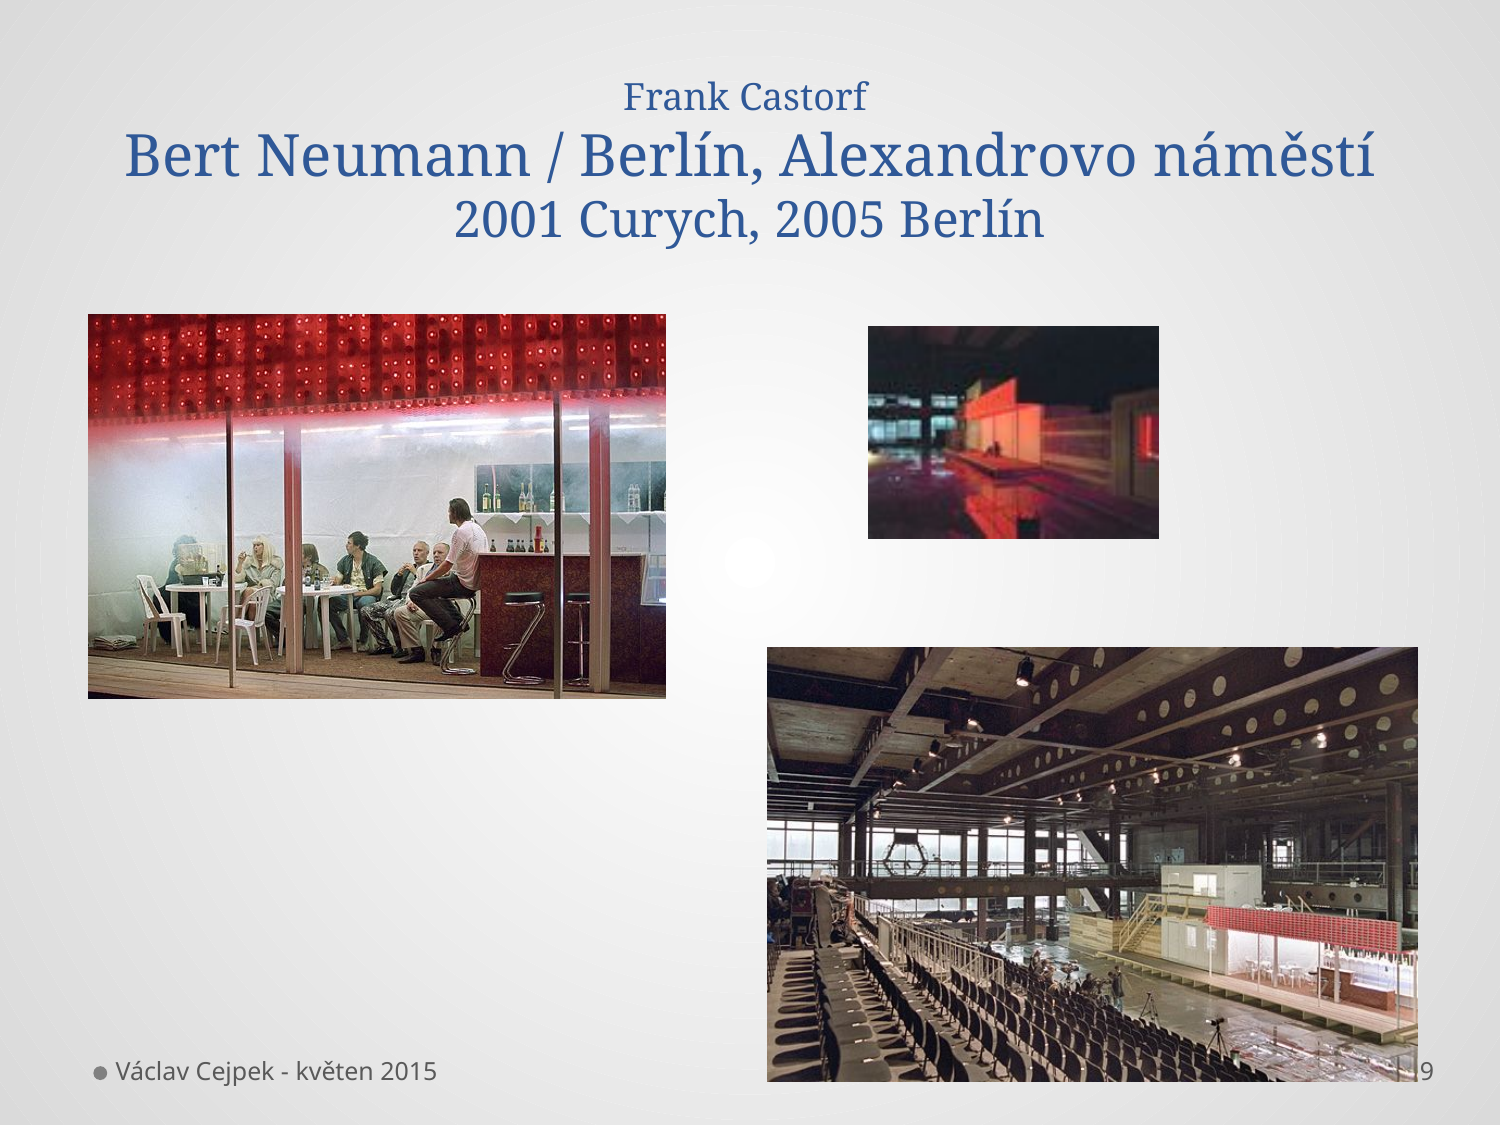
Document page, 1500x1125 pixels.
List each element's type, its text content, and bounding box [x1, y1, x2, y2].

footer Václav Cejpek - květen 2015 [108, 1042, 576, 1103]
picture [867, 325, 1159, 540]
slide_number 19 [1401, 1042, 1494, 1103]
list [88, 314, 667, 699]
picture [767, 647, 1418, 1082]
title Frank Castorf Bert Neumann / Berlín, Alexandrovo náměstí 2001 Curych, 2005 Berlín [75, 0, 1425, 256]
